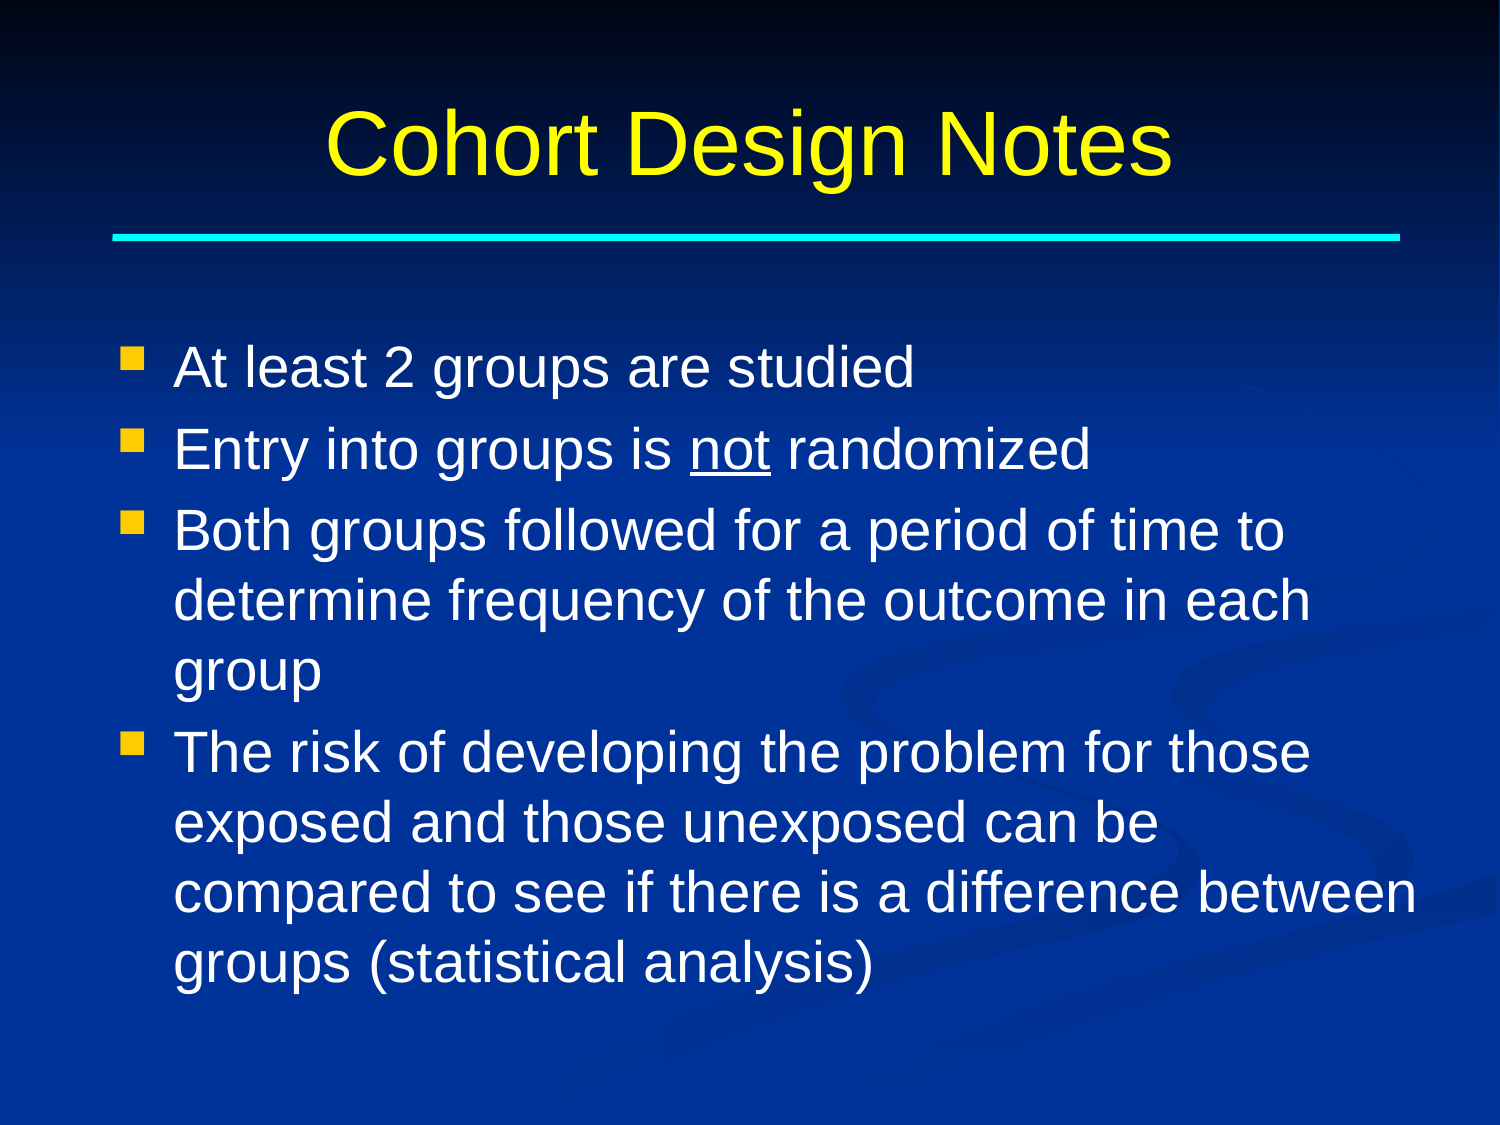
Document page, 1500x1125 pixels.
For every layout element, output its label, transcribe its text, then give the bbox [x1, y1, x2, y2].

list At least 2 groups are studied Entry into groups is not randomized Both groups followed for a period of time to determine frequency of the outcome in each group The risk of developing the problem for those exposed and those unexposed can be compared to see if there is a difference between groups (statistical analysis) [102, 321, 1453, 1060]
title Cohort Design Notes [75, 45, 1425, 233]
